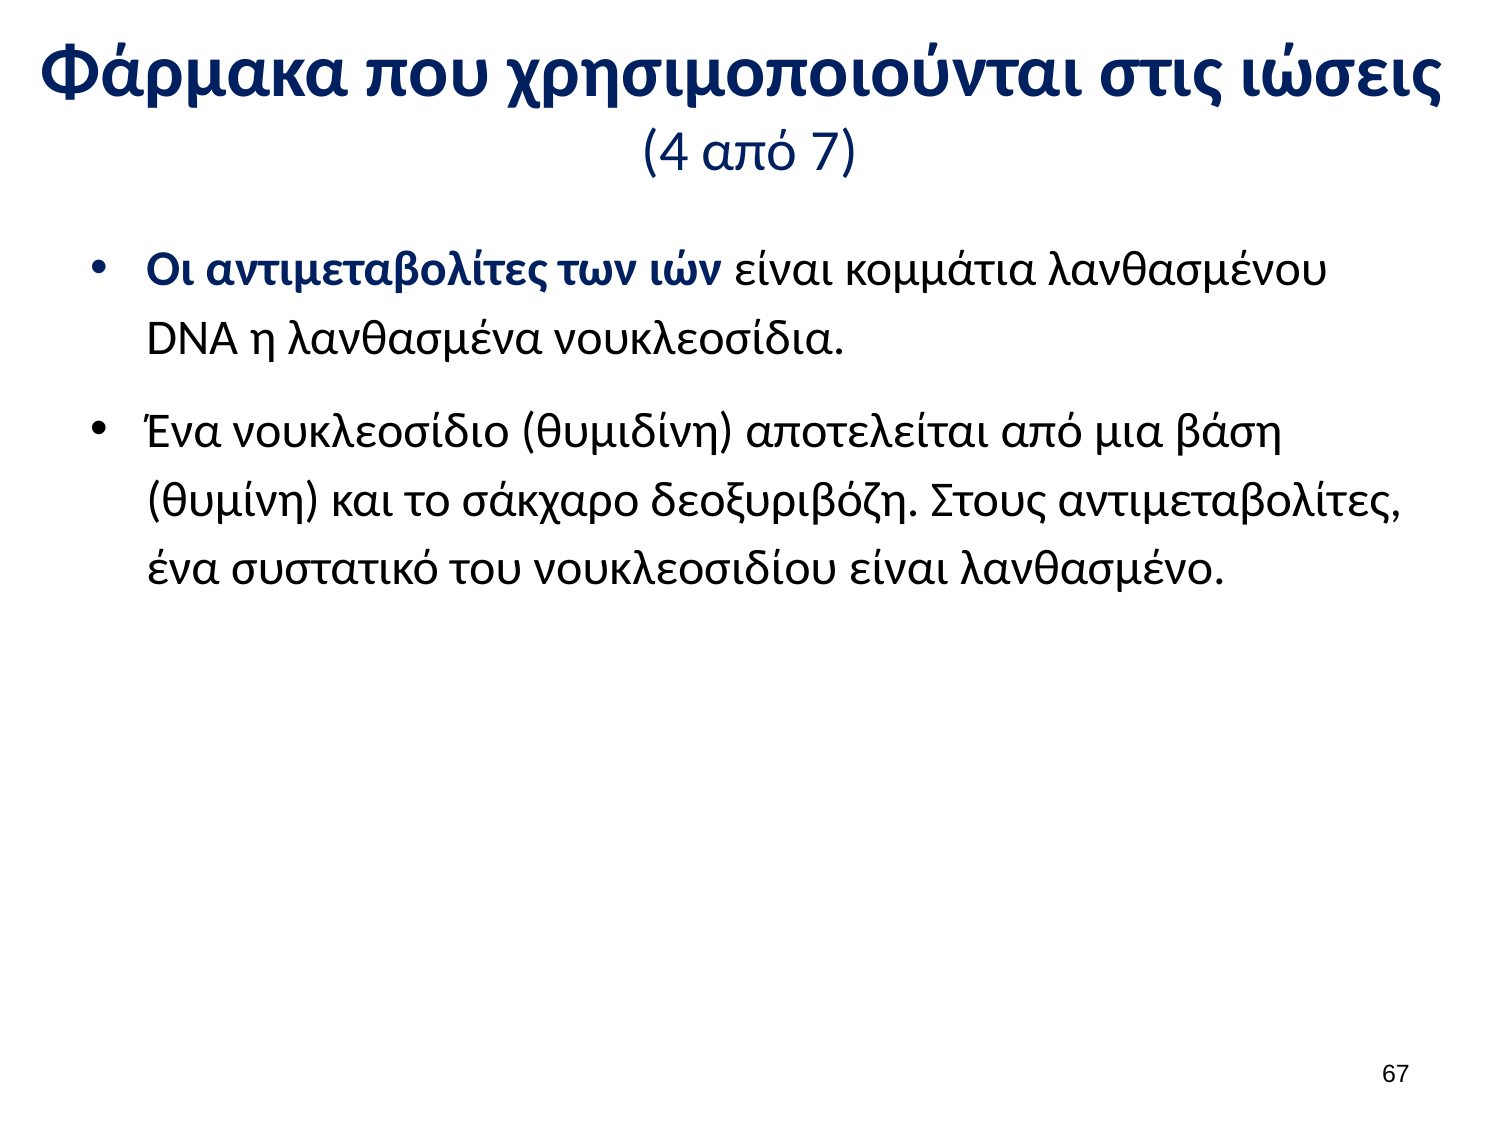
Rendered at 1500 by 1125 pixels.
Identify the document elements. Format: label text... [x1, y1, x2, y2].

slide_number 66 [1074, 1042, 1425, 1103]
title Φάρμακα που χρησιμοποιούνται στις ιώσεις (4 από 7) [0, 19, 1500, 185]
list Οι αντιμεταβολίτες των ιών είναι κομμάτια λανθασμένου DNA η λανθασμένα νουκλεοσίδια. Ένα νουκλεοσίδιο (θυμιδίνη) αποτελείται από μια βάση (θυμίνη) και το σάκχαρο δεοξυριβόζη. Στους αντιμεταβολίτες, ένα συστατικό του νουκλεοσιδίου είναι λανθασμένο. [75, 219, 1425, 1024]
